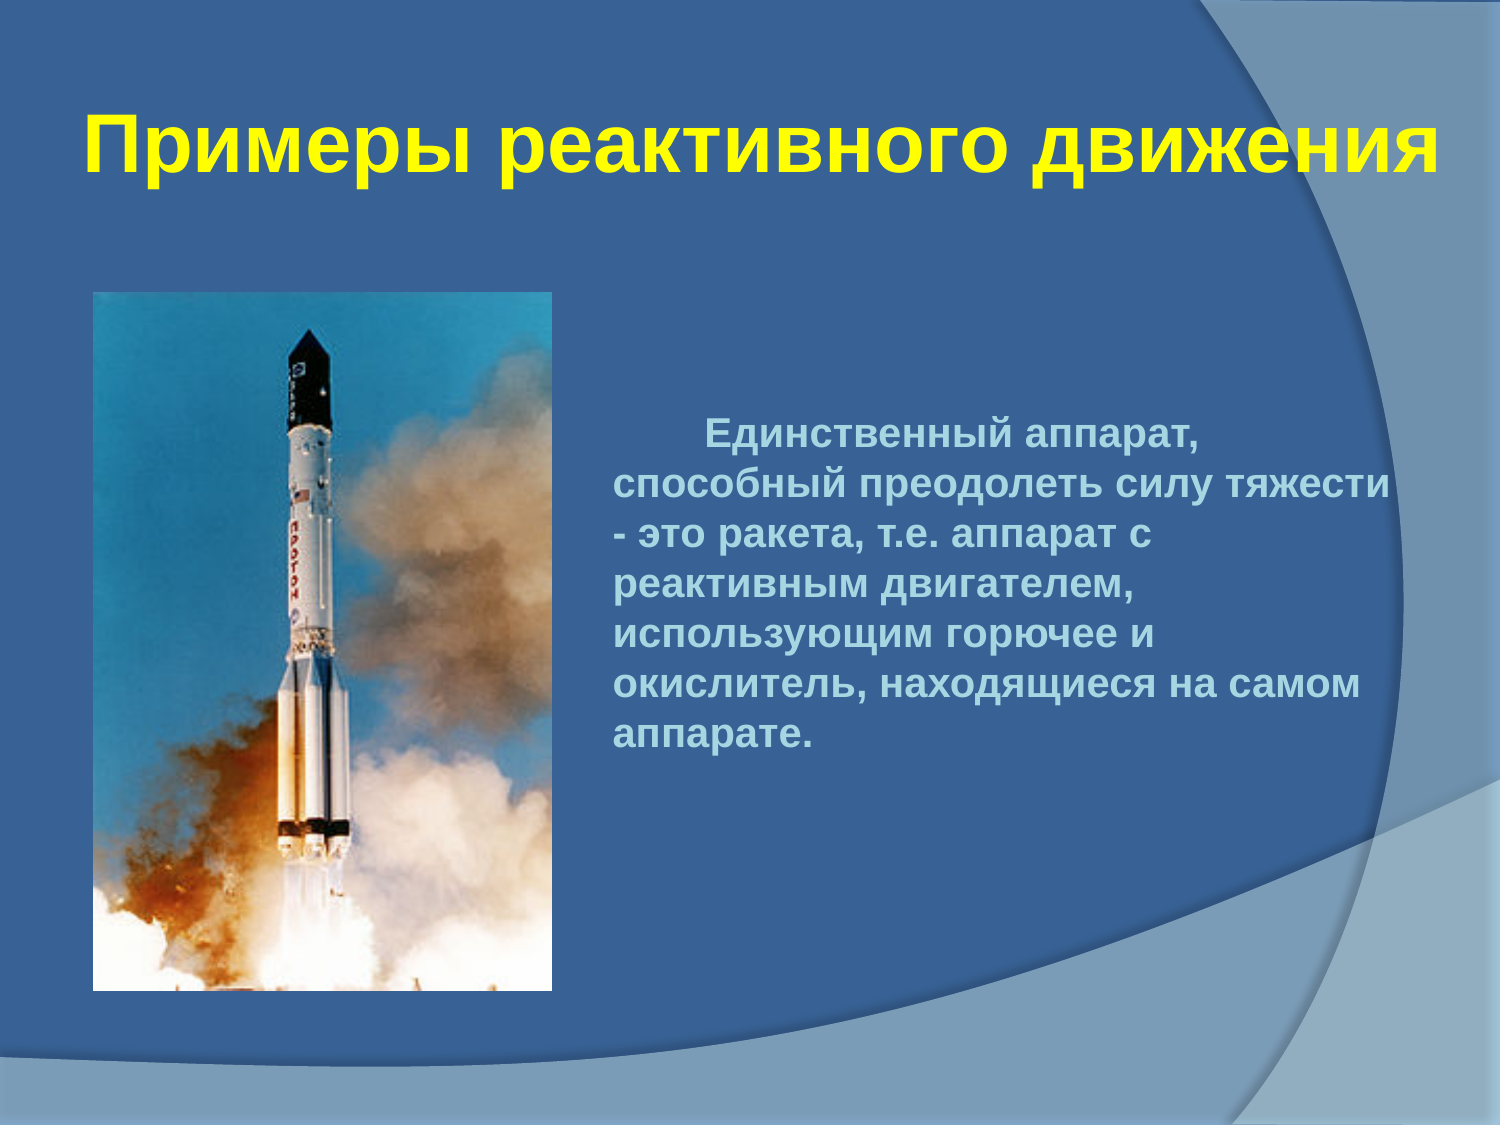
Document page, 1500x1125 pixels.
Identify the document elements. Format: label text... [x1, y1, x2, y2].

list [93, 292, 553, 992]
text_box Единственный аппарат, способный преодолеть силу тяжести - это ракета, т.е. аппарат с реактивным двигателем, использующим горючее и окислитель, находящиеся на самом аппарате. [597, 398, 1430, 764]
title Примеры реактивного движения [75, 45, 1500, 233]
